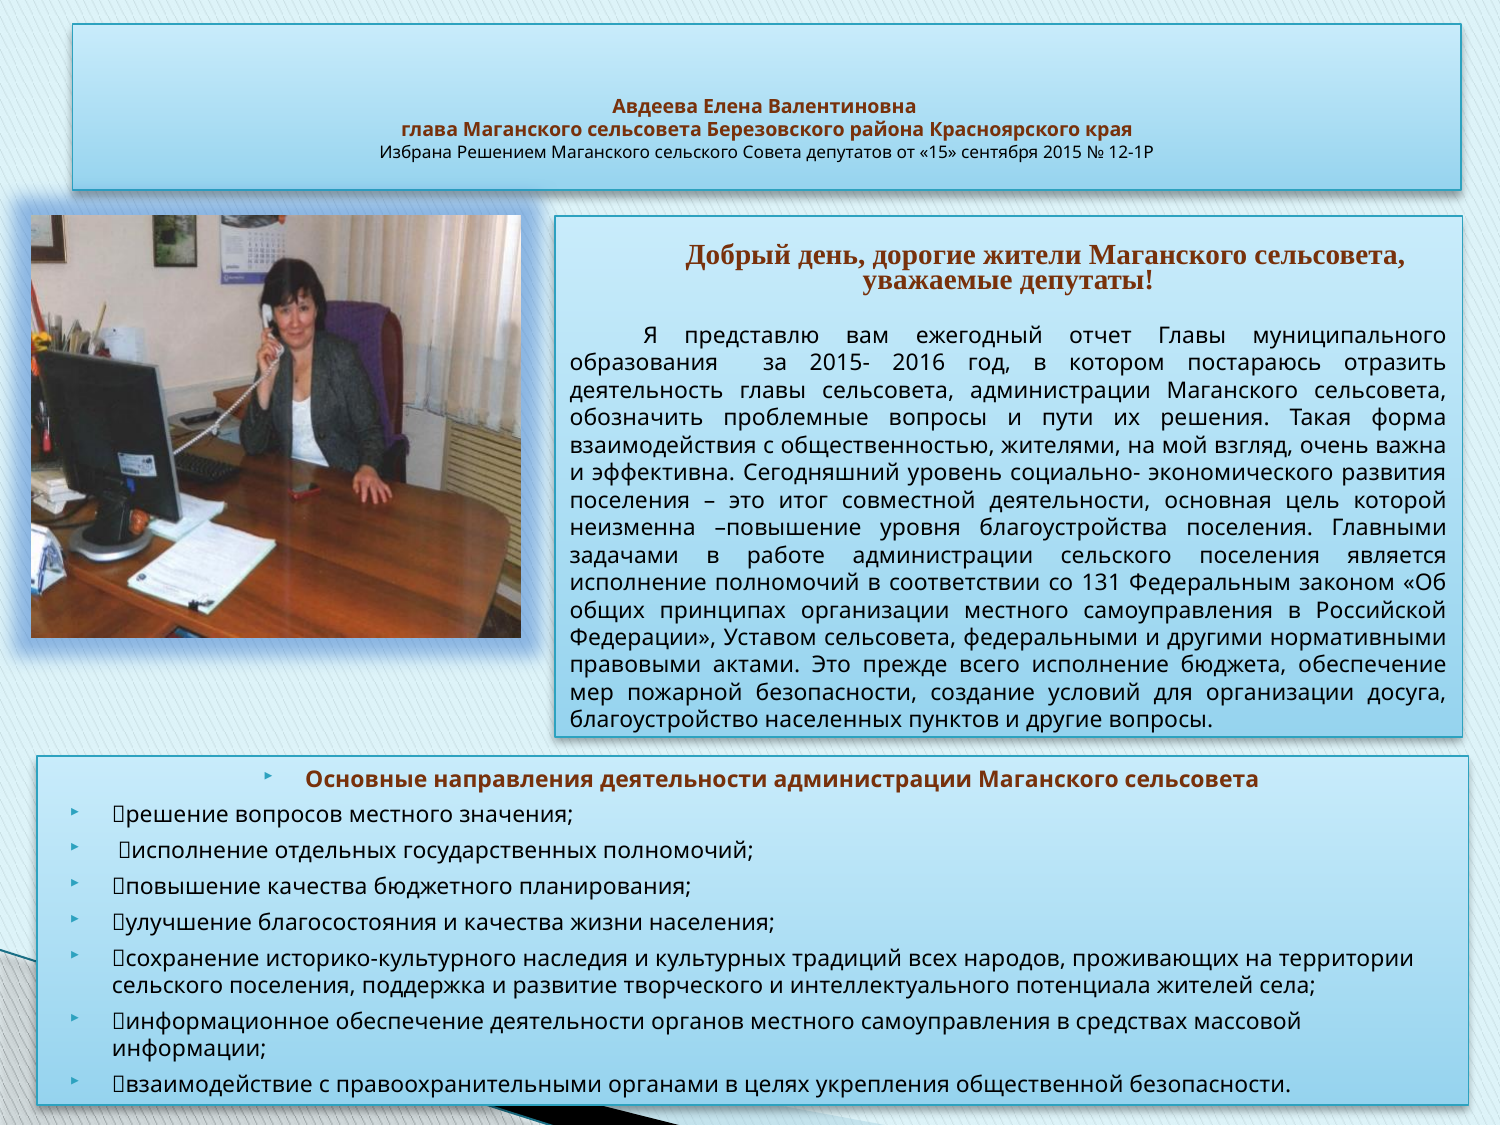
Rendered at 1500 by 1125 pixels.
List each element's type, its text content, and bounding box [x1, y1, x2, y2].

text_box Добрый день, дорогие жители Маганского сельсовета, уважаемые депутаты! Я представлю вам ежегодный отчет Главы муниципального образования за 2015- 2016 год, в котором постараюсь отразить деятельность главы сельсовета, администрации Маганского сельсовета, обозначить проблемные вопросы и пути их решения. Такая форма взаимодействия с общественностью, жителями, на мой взгляд, очень важна и эффективна. Сегодняшний уровень социально- экономического развития поселения – это итог совместной деятельности, основная цель которой неизменна –повышение уровня благоустройства поселения. Главными задачами в работе администрации сельского поселения является исполнение полномочий в соответствии со 131 Федеральным законом «Об общих принципах организации местного самоуправления в Российской Федерации», Уставом сельсовета, федеральными и другими нормативными правовыми актами. Это прежде всего исполнение бюджета, обеспечение мер пожарной безопасности, создание условий для организации досуга, благоустройство населенных пунктов и другие вопросы. [554, 215, 1463, 738]
title Авдеева Елена Валентиновна глава Маганского сельсовета Березовского района Красноярского края Избрана Решением Маганского сельского Совета депутатов от «15» сентября 2015 № 12-1Р [72, 23, 1462, 191]
text_box Основные направления деятельности администрации Маганского сельсовета решение вопросов местного значения; исполнение отдельных государственных полномочий; повышение качества бюджетного планирования; улучшение благосостояния и качества жизни населения; сохранение историко-культурного наследия и культурных традиций всех народов, проживающих на территории сельского поселения, поддержка и развитие творческого и интеллектуального потенциала жителей села; информационное обеспечение деятельности органов местного самоуправления в средствах массовой информации; взаимодействие с правоохранительными органами в целях укрепления общественной безопасности. [36, 755, 1469, 1106]
picture [31, 215, 522, 638]
